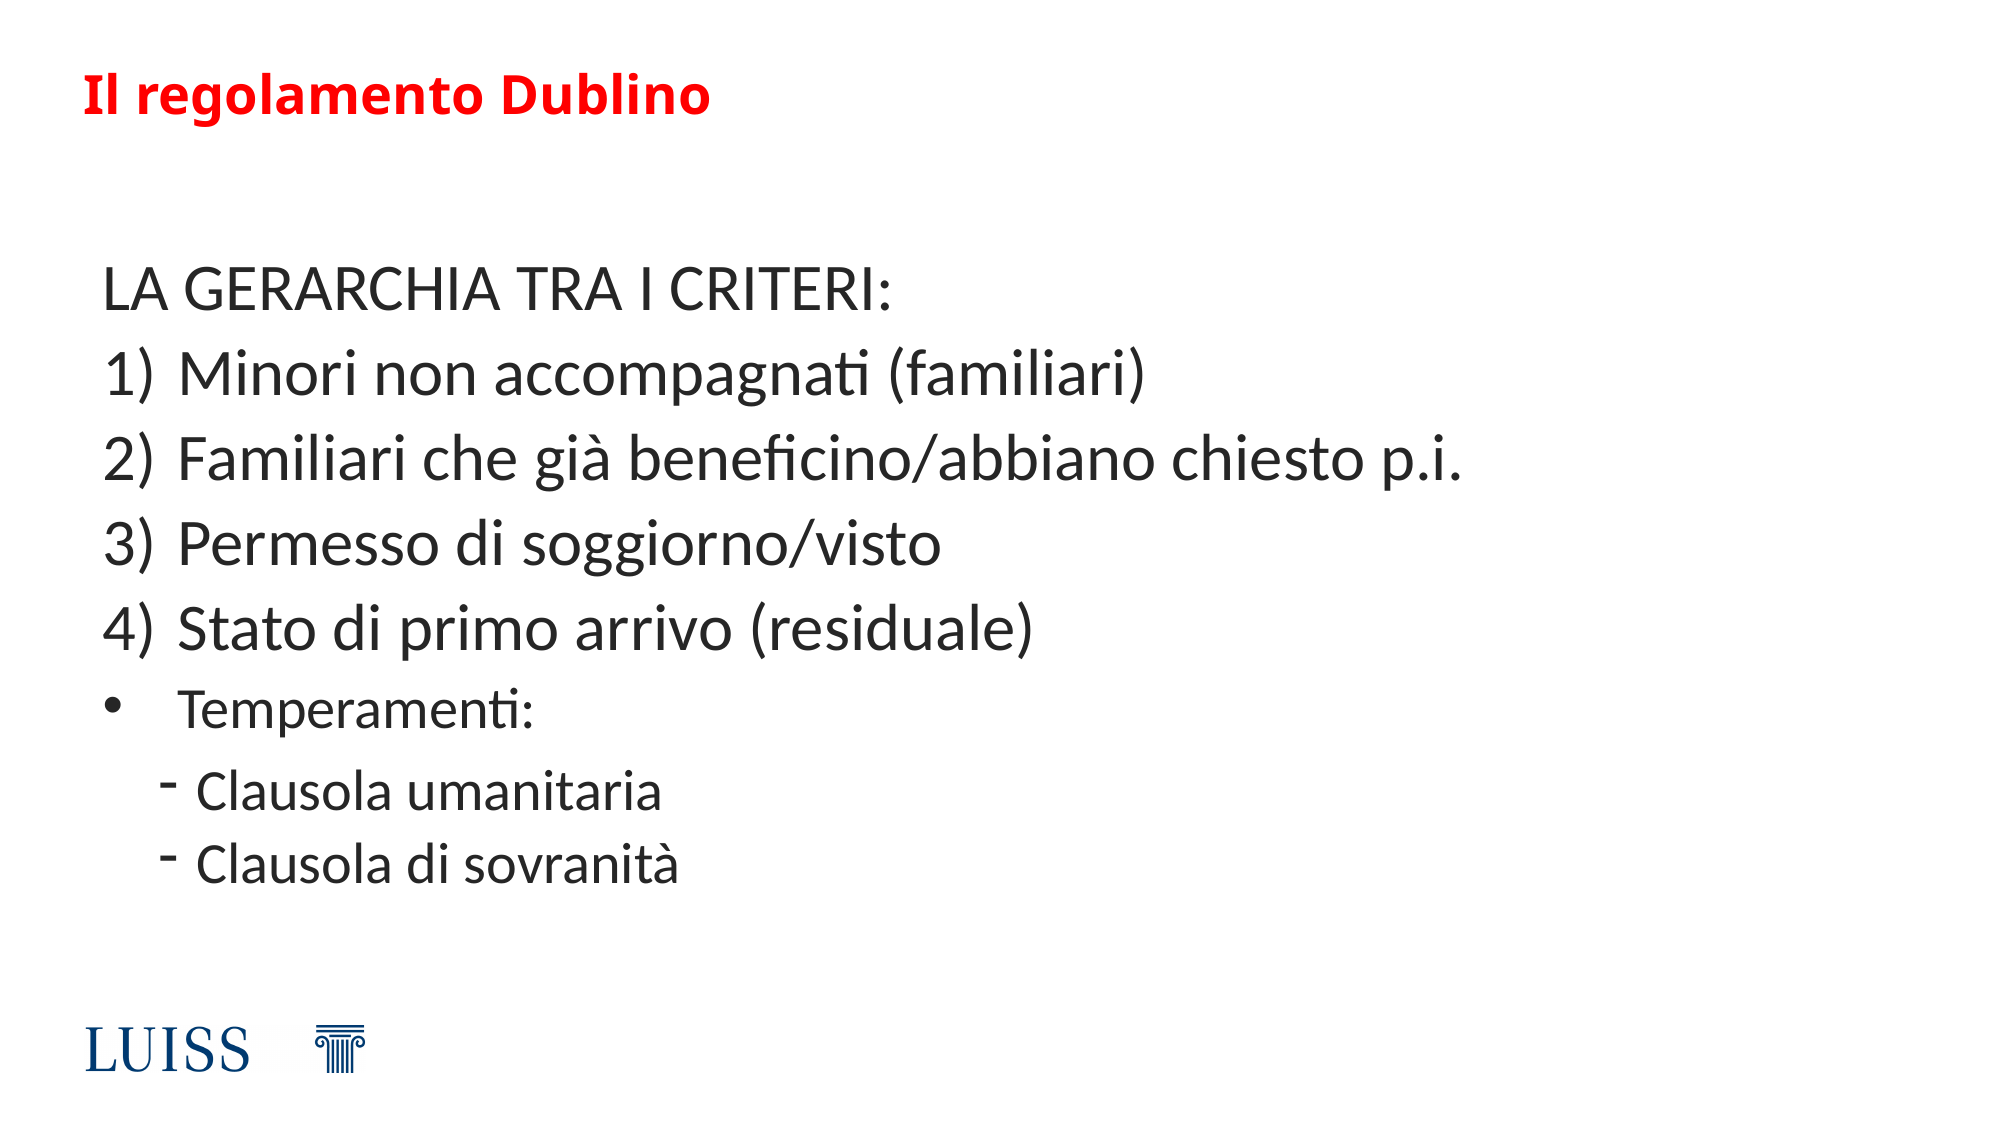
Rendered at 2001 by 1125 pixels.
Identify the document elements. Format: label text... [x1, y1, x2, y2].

picture [84, 1025, 366, 1073]
title Il regolamento Dublino [68, 59, 1910, 223]
list LA GERARCHIA TRA I CRITERI: Minori non accompagnati (familiari) Familiari che già beneficino/abbiano chiesto p.i. Permesso di soggiorno/visto Stato di primo arrivo (residuale) Temperamenti: Clausola umanitaria Clausola di sovranità [68, 252, 1910, 964]
